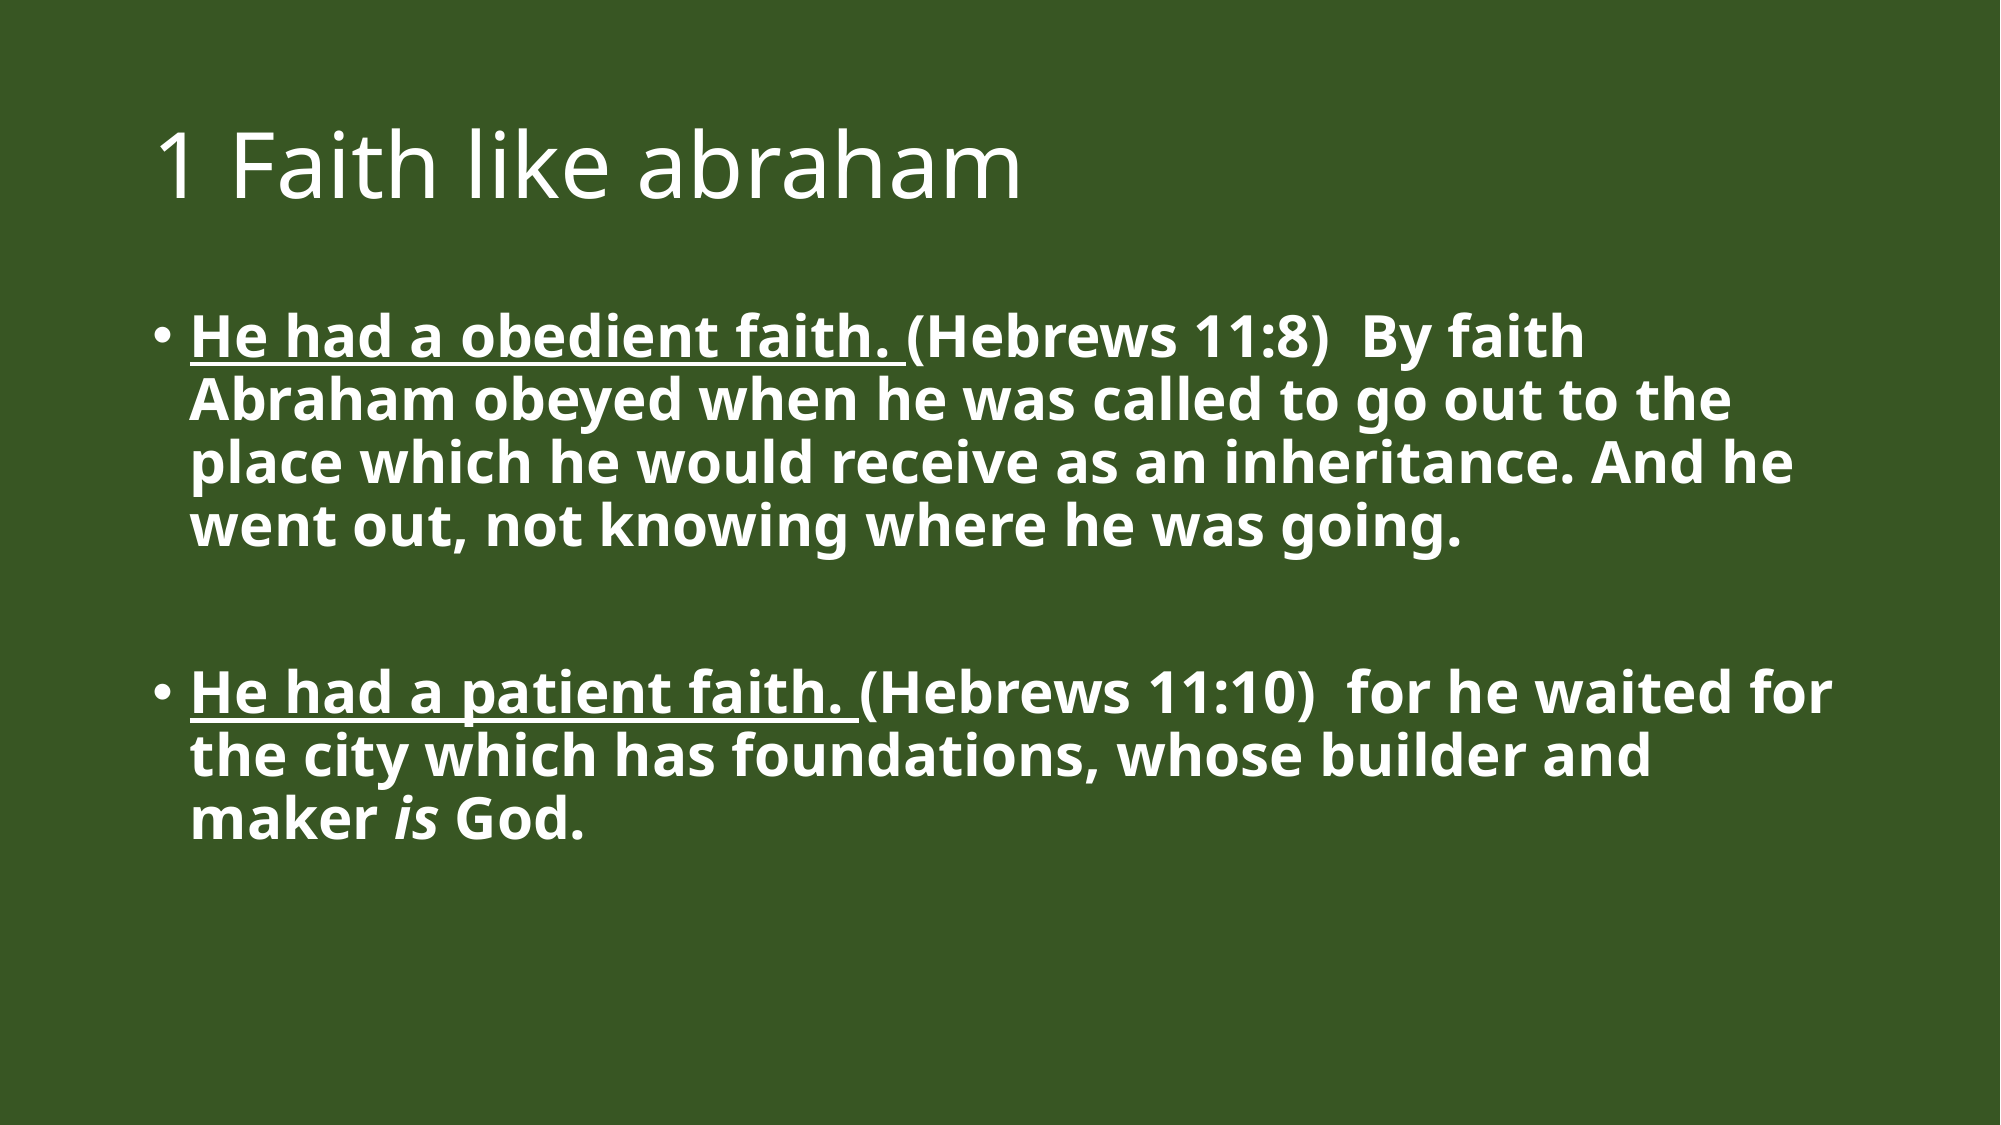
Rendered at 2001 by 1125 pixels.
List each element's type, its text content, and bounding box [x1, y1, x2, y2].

title 1 Faith like abraham [137, 59, 1863, 278]
list He had a obedient faith. (Hebrews 11:8) By faith Abraham obeyed when he was called to go out to the place which he would receive as an inheritance. And he went out, not knowing where he was going. He had a patient faith. (Hebrews 11:10) for he waited for the city which has foundations, whose builder and maker is God. [137, 299, 1863, 1014]
